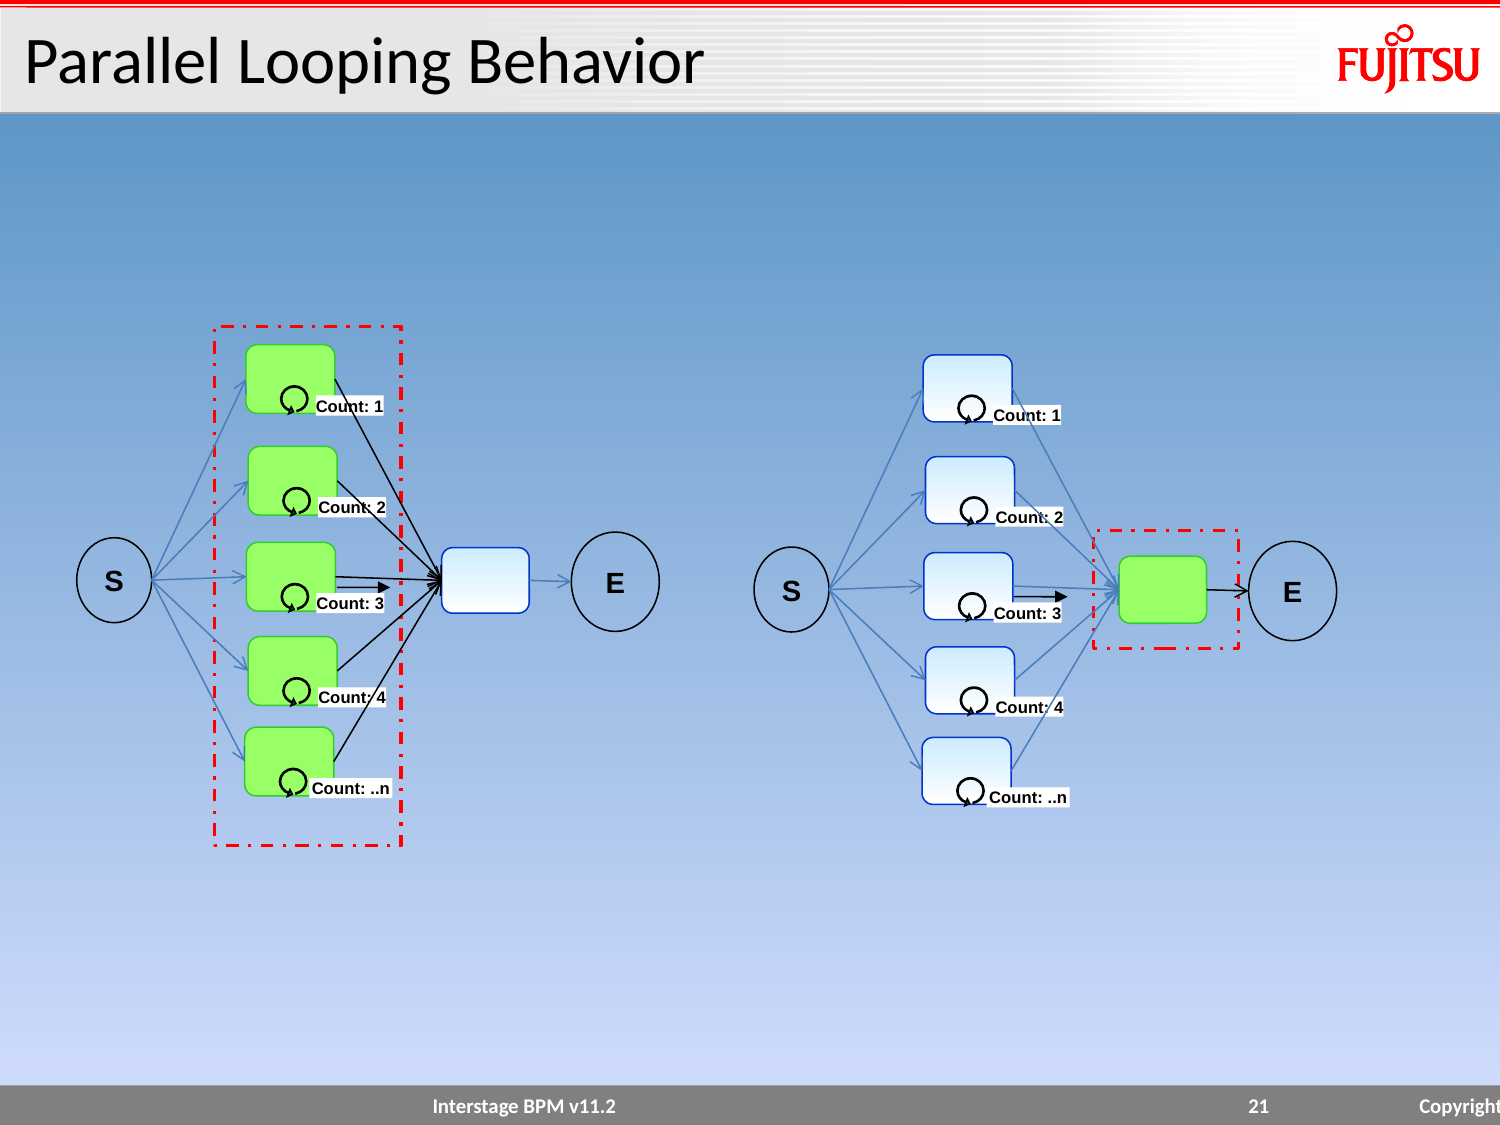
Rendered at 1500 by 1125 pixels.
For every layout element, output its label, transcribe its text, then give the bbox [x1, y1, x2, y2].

text_box Count: 3 [993, 602, 1005, 623]
text_box Count: 2 [995, 506, 1006, 527]
text_box [1125, 529, 1241, 651]
text_box [960, 496, 988, 526]
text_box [1010, 589, 1120, 772]
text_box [1014, 489, 1120, 585]
text_box [927, 646, 1005, 714]
text_box Count: ..n [986, 787, 1070, 808]
text_box S [754, 547, 822, 633]
picture [0, 8, 9, 112]
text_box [1011, 388, 1120, 491]
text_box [828, 598, 923, 772]
text_box E [1248, 541, 1337, 641]
text_box [9, 125, 1500, 1074]
title Parallel Looping Behavior [9, 0, 1318, 115]
text_box [923, 354, 1013, 422]
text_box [828, 388, 924, 489]
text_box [828, 489, 926, 586]
text_box Count: 4 [995, 696, 1005, 717]
picture [1318, 8, 1500, 112]
text_box [960, 687, 988, 716]
text_box Count: 1 [993, 404, 1006, 425]
text_box [928, 456, 1006, 524]
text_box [76, 325, 660, 847]
text_box [922, 737, 1012, 805]
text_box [828, 585, 925, 590]
text_box [956, 777, 985, 806]
text_box [958, 592, 986, 621]
text_box [957, 395, 986, 424]
text_box [930, 552, 1006, 620]
